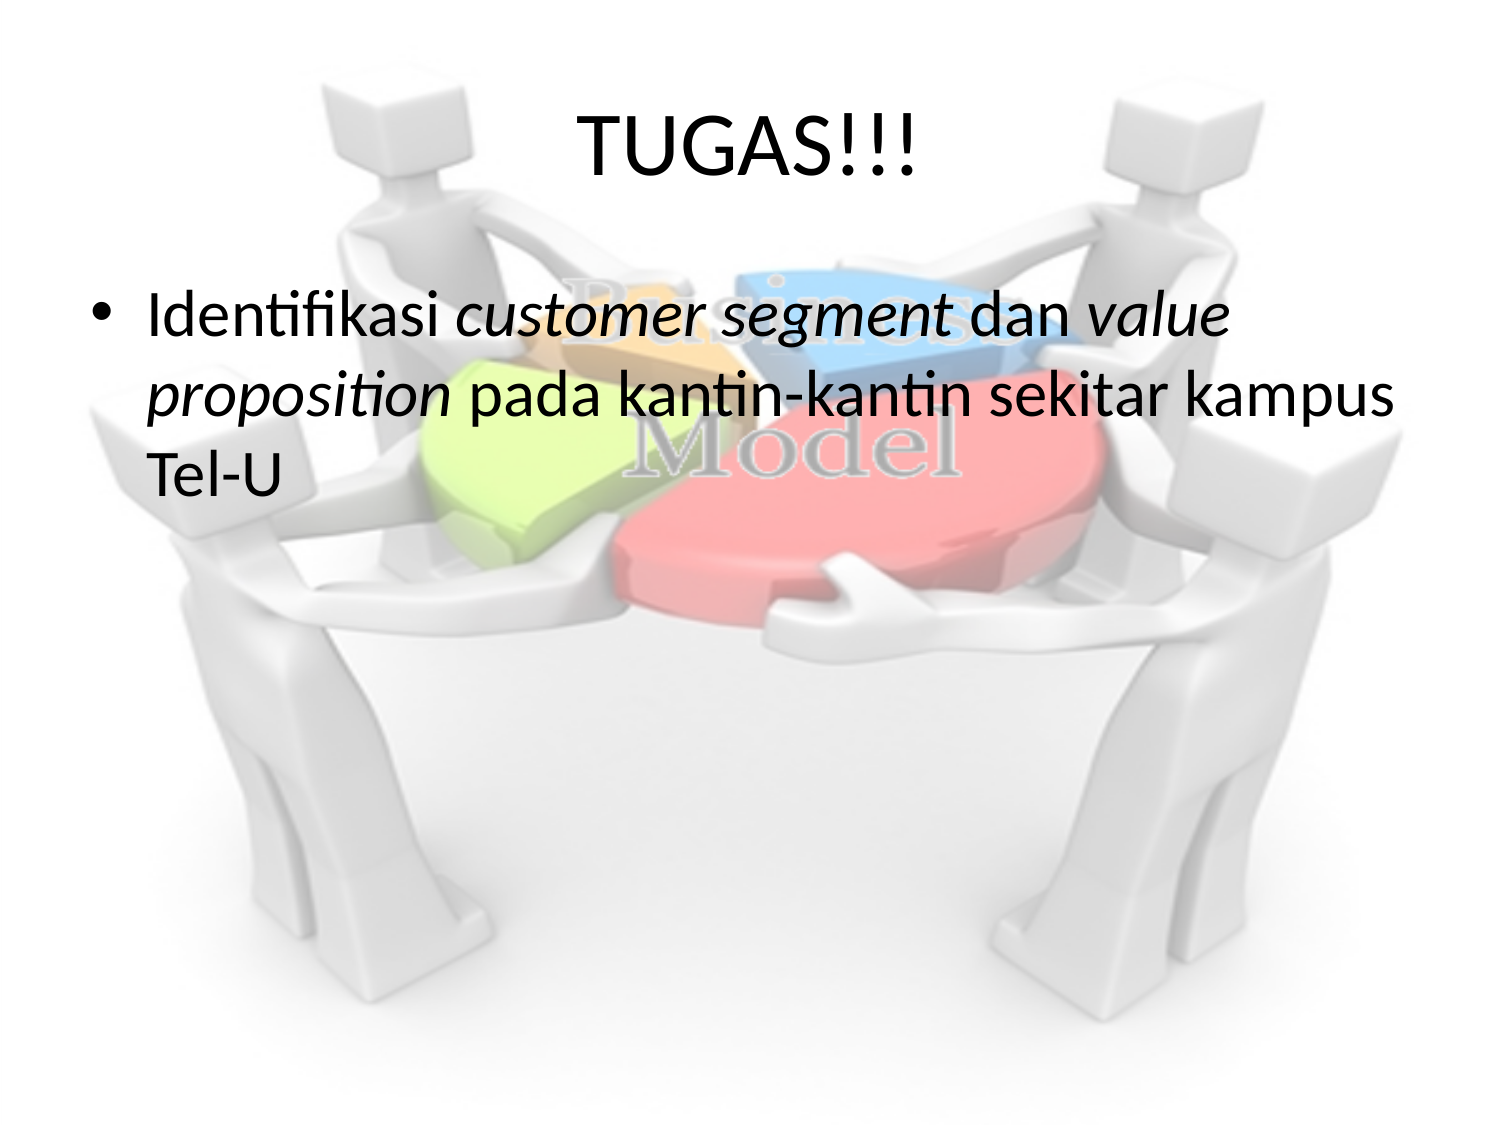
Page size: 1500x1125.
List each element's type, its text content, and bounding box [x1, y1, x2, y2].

title TUGAS!!! [75, 45, 1425, 233]
list Identifikasi customer segment dan value proposition pada kantin-kantin sekitar kampus Tel-U [75, 262, 1425, 1005]
